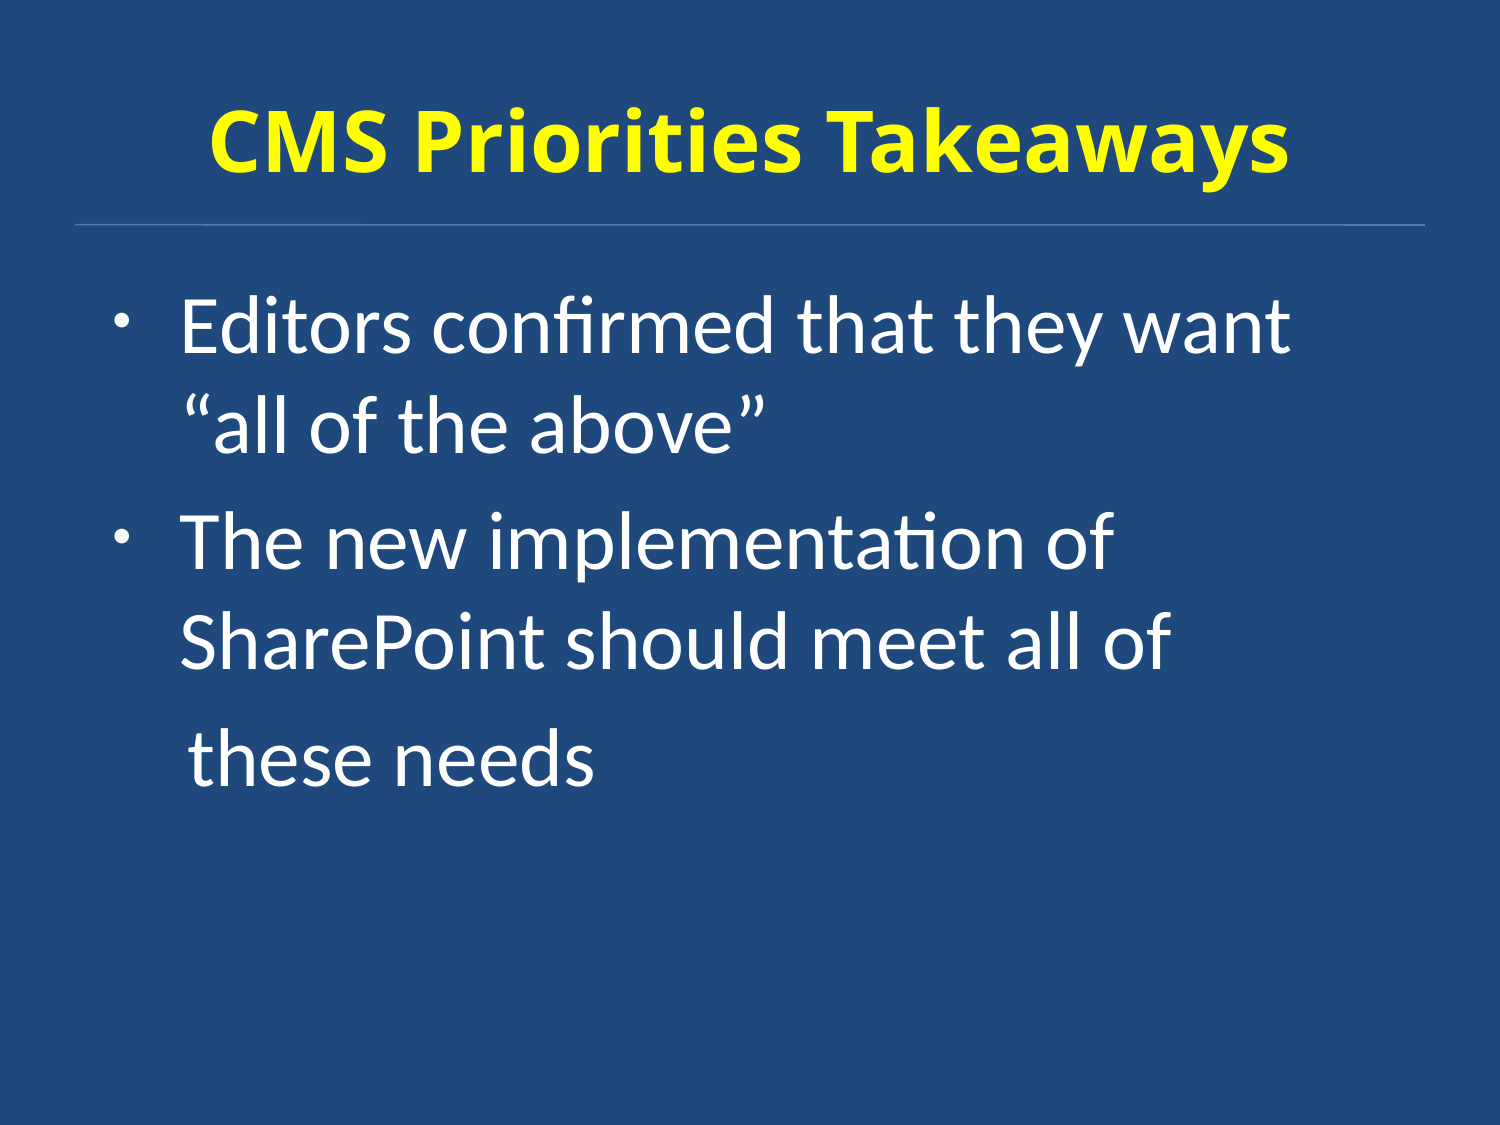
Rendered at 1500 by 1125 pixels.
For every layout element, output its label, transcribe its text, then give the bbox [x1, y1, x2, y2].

list Editors confirmed that they want “all of the above” The new implementation of SharePoint should meet all of these needs [75, 262, 1425, 1035]
title CMS Priorities Takeaways [75, 45, 1425, 224]
